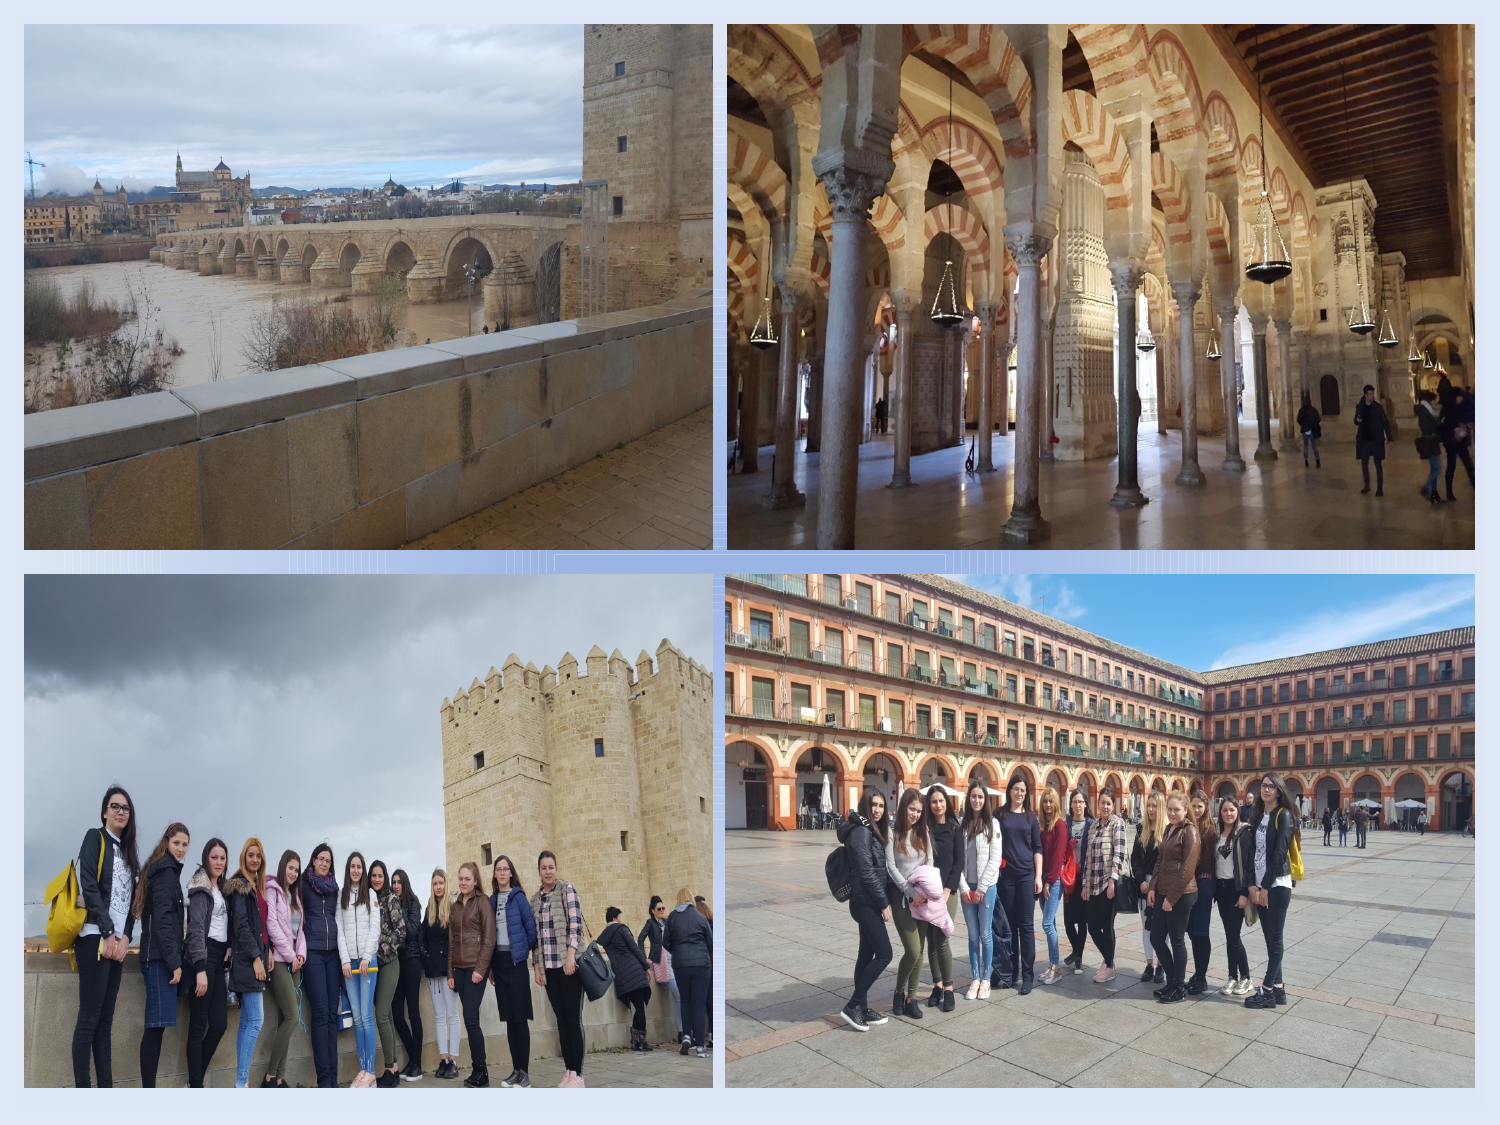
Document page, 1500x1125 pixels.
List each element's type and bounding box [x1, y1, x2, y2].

picture [727, 24, 1476, 551]
picture [724, 574, 1476, 1088]
picture [24, 574, 713, 1088]
list [24, 24, 713, 551]
